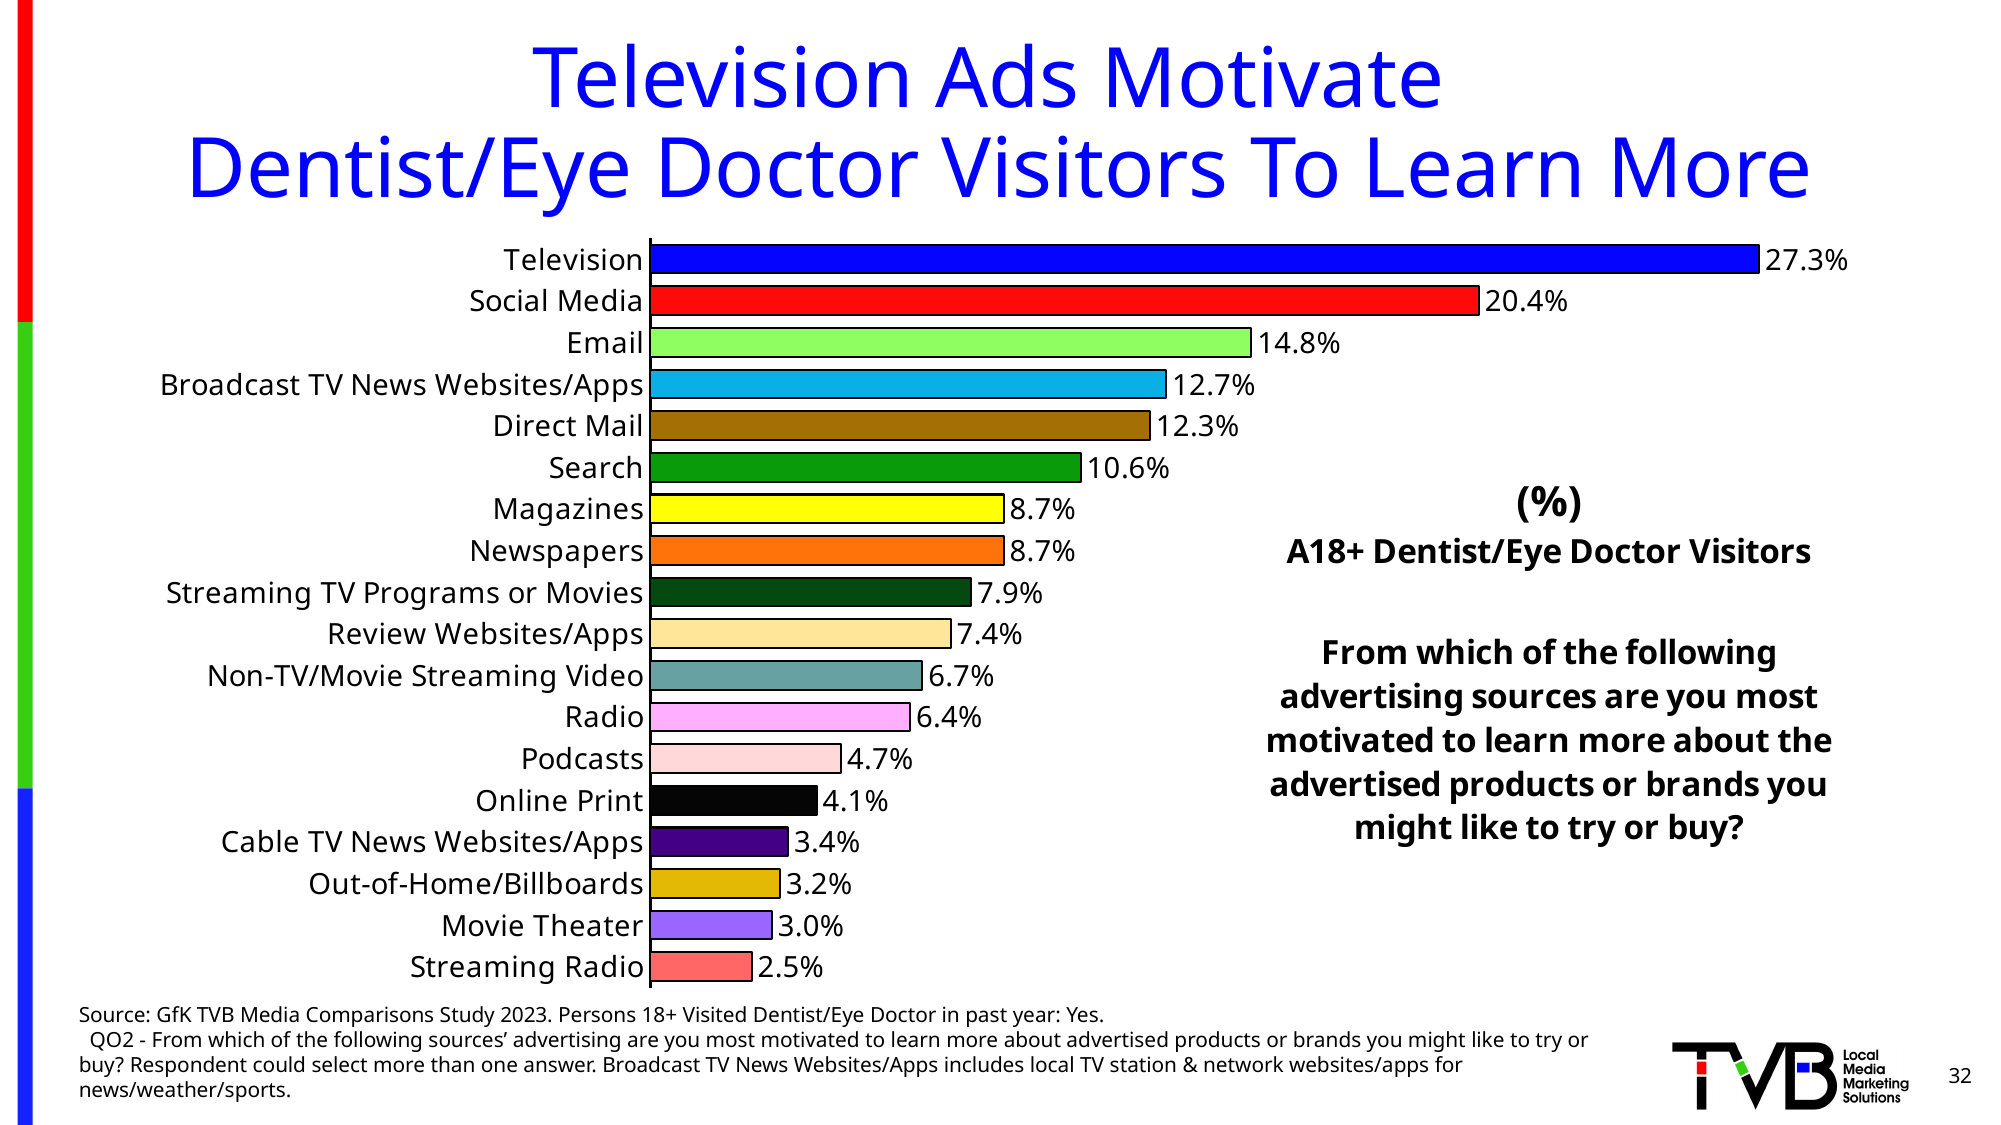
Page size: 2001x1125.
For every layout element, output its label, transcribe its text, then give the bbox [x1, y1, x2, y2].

slide_number 32 [1824, 1046, 1988, 1107]
picture [1672, 1042, 1909, 1110]
title Television Ads Motivate Dentist/Eye Doctor Visitors To Learn More [68, 28, 1932, 225]
list Source: GfK TVB Media Comparisons Study 2023. Persons 18+ Visited Dentist/Eye Doctor in past year: Yes. QO2 - From which of the following sources’ advertising are you most motivated to learn more about advertised products or brands you might like to try or buy? Respondent could select more than one answer. Broadcast TV News Websites/Apps includes local TV station & network websites/apps for news/weather/sports. [63, 1018, 1608, 1110]
chart [68, 199, 1901, 1010]
